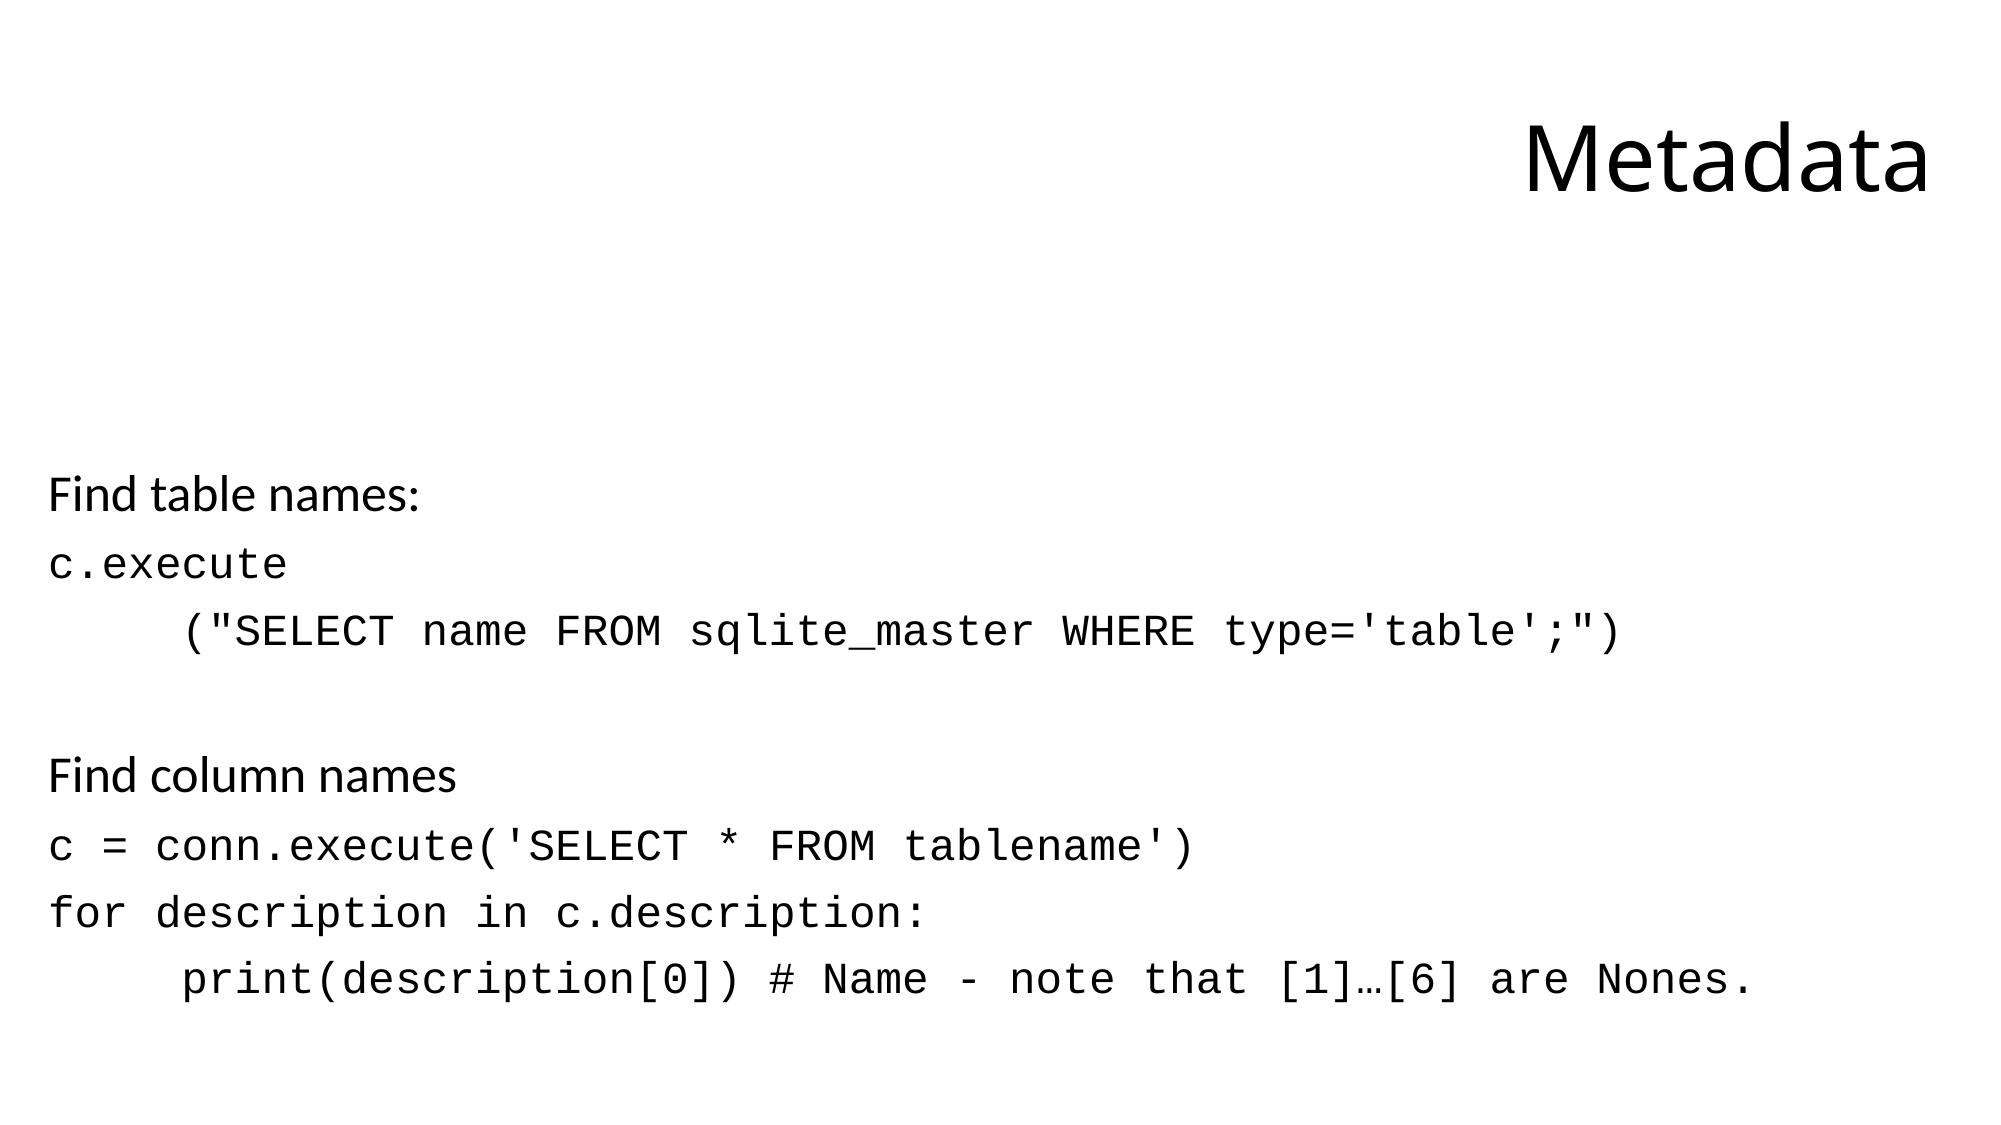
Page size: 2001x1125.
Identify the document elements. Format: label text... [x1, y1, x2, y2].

list Find table names: c.execute ("SELECT name FROM sqlite_master WHERE type='table';") Find column names c = conn.execute('SELECT * FROM tablename') for description in c.description: print(description[0]) # Name - note that [1]…[6] are Nones. [33, 458, 1966, 1014]
title Metadata [223, 53, 1949, 271]
